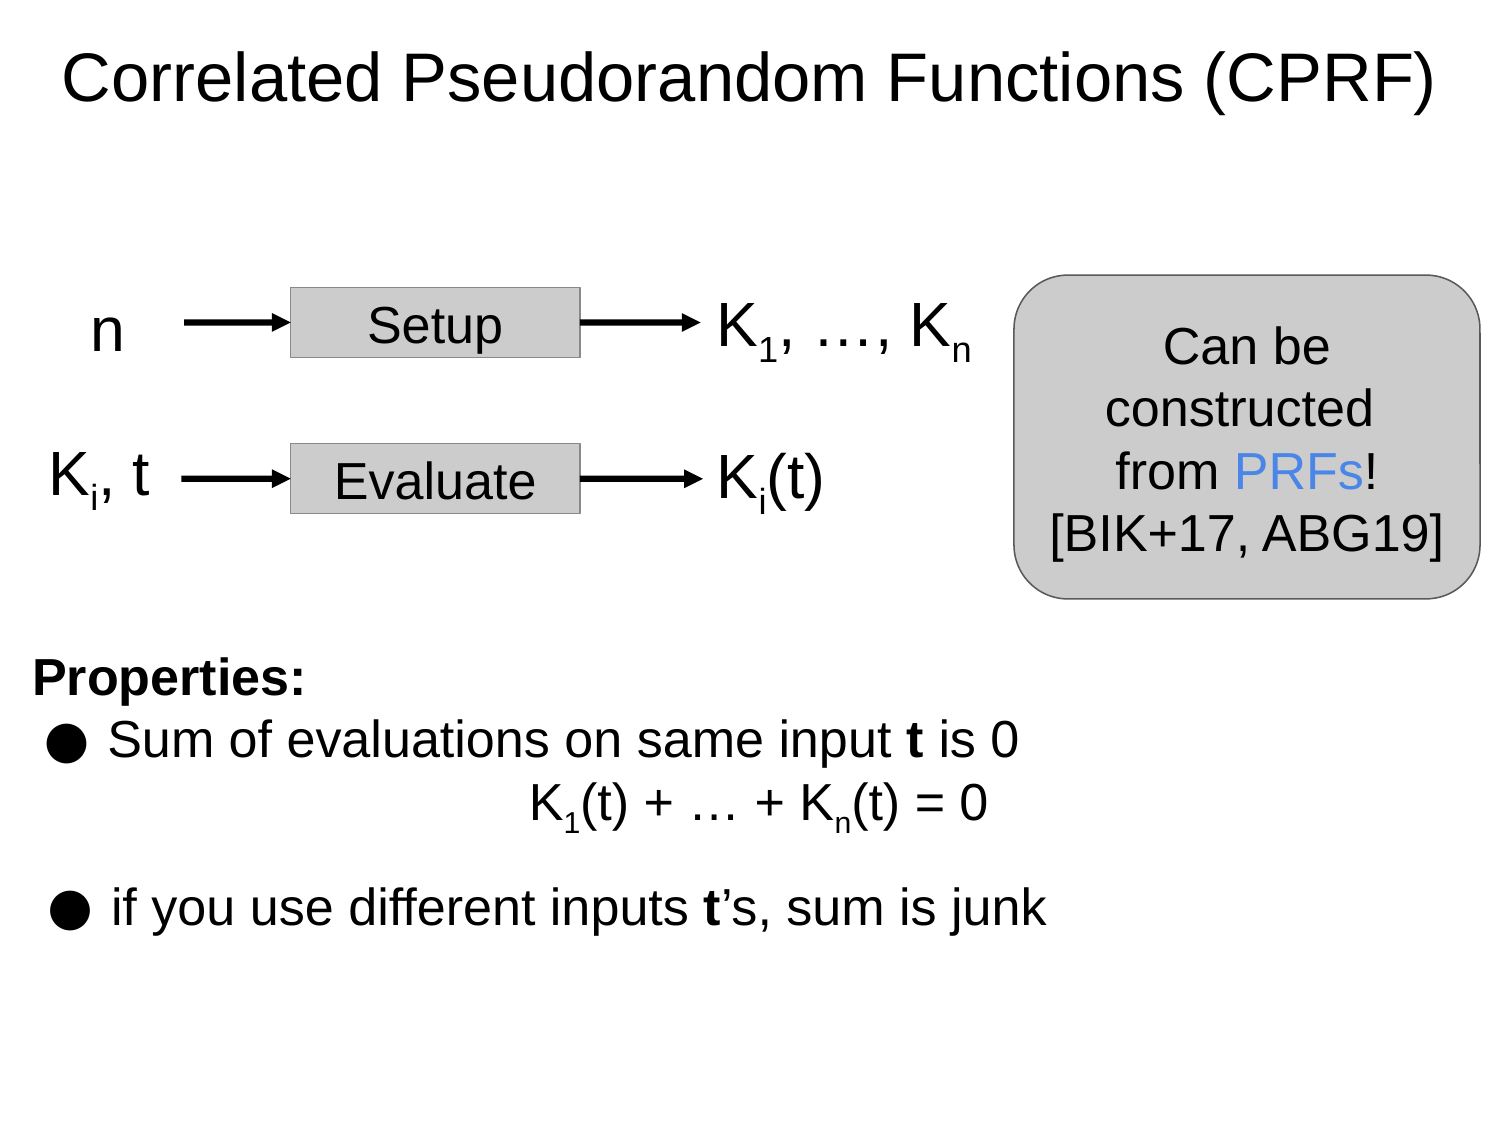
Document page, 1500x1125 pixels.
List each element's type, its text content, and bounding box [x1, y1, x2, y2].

text_box K1, …, Kn [686, 268, 1002, 385]
text_box Can be constructed from PRFs! [BIK+17, ABG19] [1013, 275, 1481, 599]
text_box Ki, t [17, 417, 182, 533]
text_box Ki(t) [689, 421, 853, 537]
text_box if you use different inputs t’s, sum is junk [21, 858, 1481, 986]
text_box Properties: Sum of evaluations on same input t is 0 K1(t) + … + Kn(t) = 0 [17, 628, 1500, 819]
title Correlated Pseudorandom Functions (CPRF) [0, 17, 1500, 138]
text_box Setup [290, 287, 580, 358]
text_box n [31, 287, 185, 366]
text_box Evaluate [290, 443, 580, 514]
